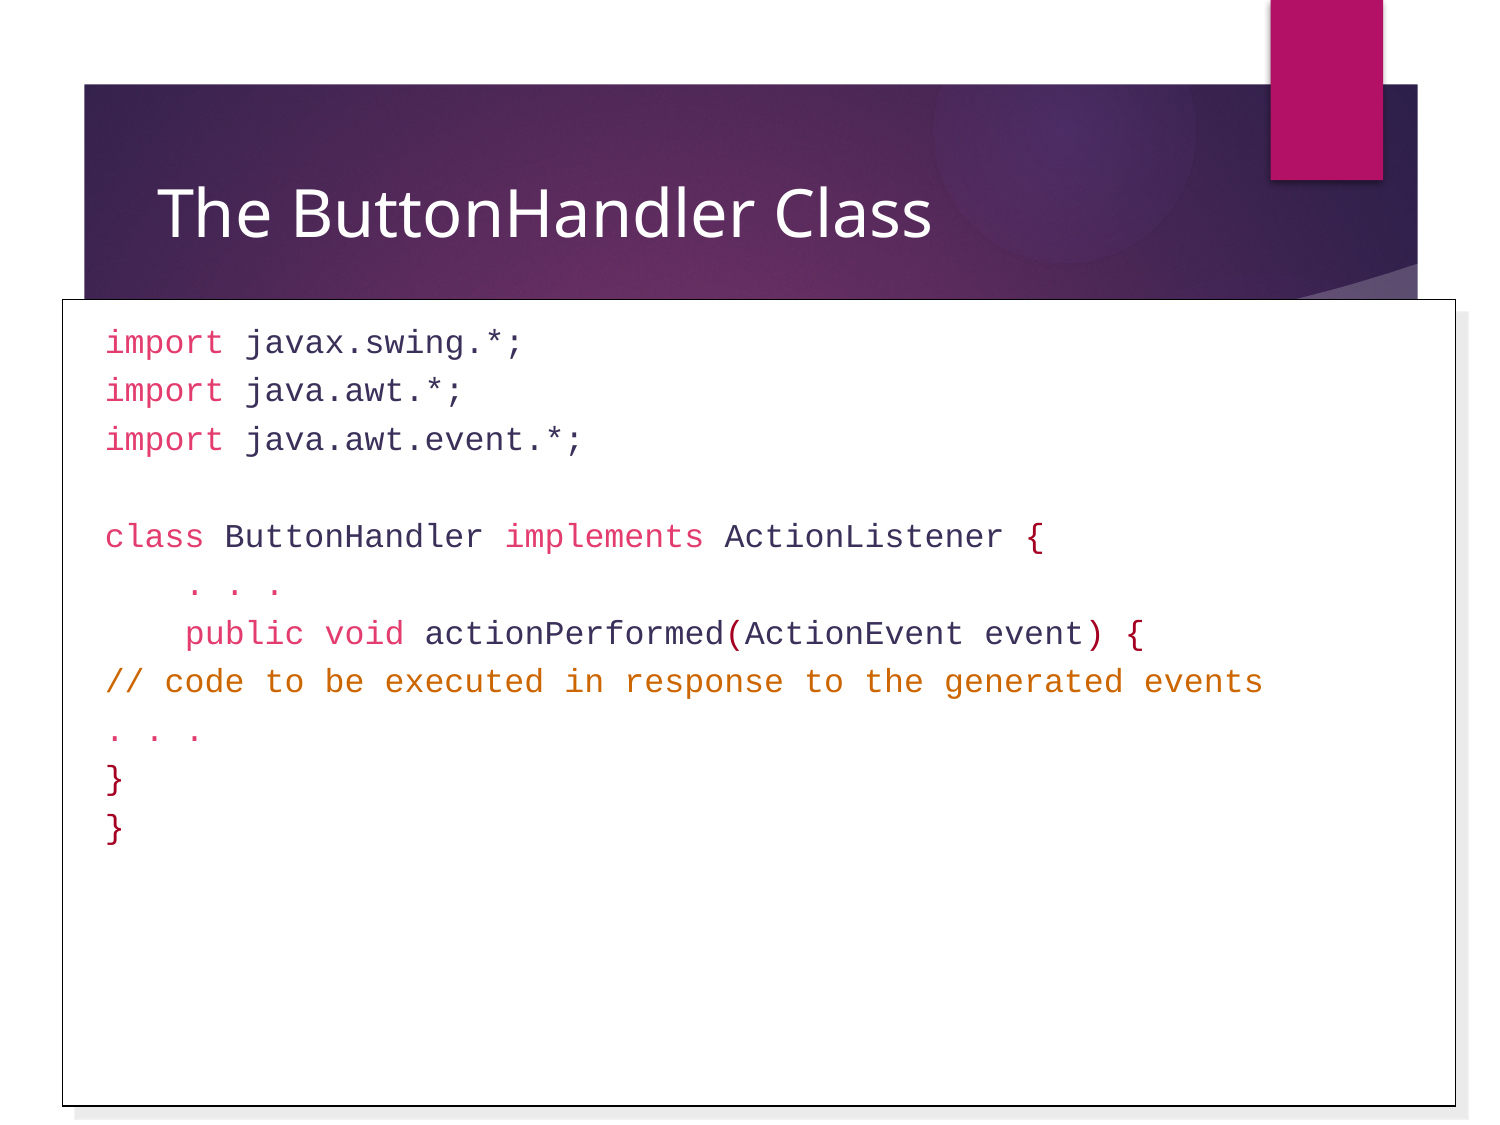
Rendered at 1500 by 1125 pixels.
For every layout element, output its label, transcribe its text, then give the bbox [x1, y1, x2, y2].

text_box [62, 299, 1456, 1107]
title The ButtonHandler Class [142, 152, 1183, 269]
